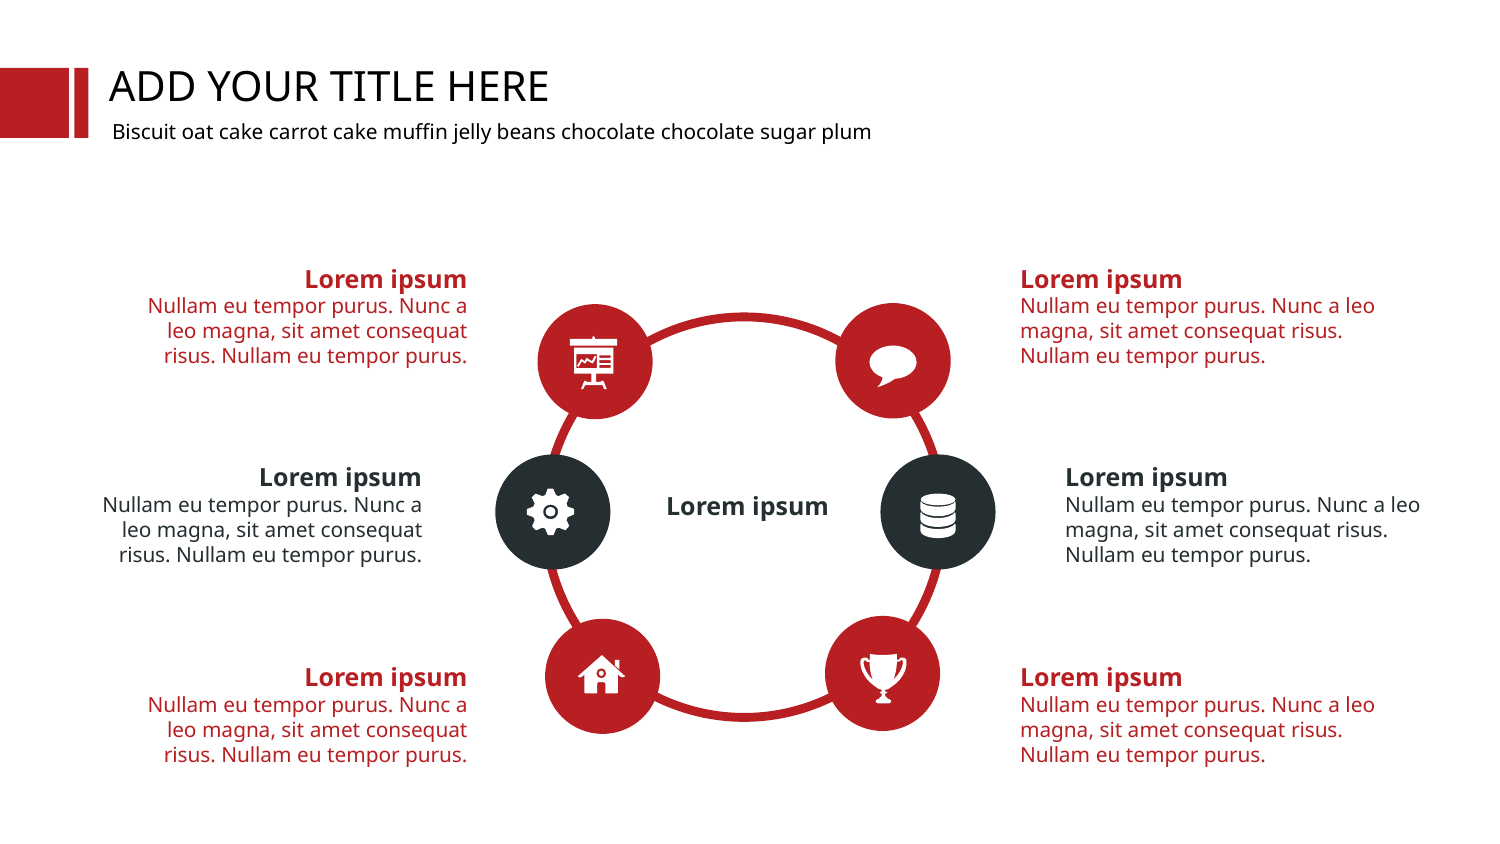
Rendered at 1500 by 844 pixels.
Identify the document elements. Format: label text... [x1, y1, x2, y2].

text_box Lorem ipsum Nullam eu tempor purus. Nunc a leo magna, sit amet consequat risus. Nullam eu tempor purus. [106, 657, 475, 771]
text_box [551, 315, 937, 719]
text_box Lorem ipsum Nullam eu tempor purus. Nunc a leo magna, sit amet consequat risus. Nullam eu tempor purus. [1012, 259, 1397, 372]
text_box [526, 488, 575, 536]
text_box [860, 653, 907, 704]
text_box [569, 335, 618, 390]
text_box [577, 655, 626, 694]
text_box [834, 302, 952, 420]
text_box Lorem ipsum [651, 486, 844, 524]
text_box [920, 493, 956, 538]
text_box Lorem ipsum Nullam eu tempor purus. Nunc a leo magna, sit amet consequat risus. Nullam eu tempor purus. [106, 259, 475, 372]
text_box [494, 453, 612, 571]
text_box Lorem ipsum Nullam eu tempor purus. Nunc a leo magna, sit amet consequat risus. Nullam eu tempor purus. [1012, 657, 1397, 771]
text_box [869, 345, 917, 388]
text_box [879, 453, 997, 571]
text_box [823, 614, 942, 733]
text_box Lorem ipsum Nullam eu tempor purus. Nunc a leo magna, sit amet consequat risus. Nullam eu tempor purus. [1057, 457, 1442, 570]
text_box Lorem ipsum Nullam eu tempor purus. Nunc a leo magna, sit amet consequat risus. Nullam eu tempor purus. [61, 457, 430, 570]
text_box [544, 617, 662, 735]
text_box [536, 303, 654, 421]
